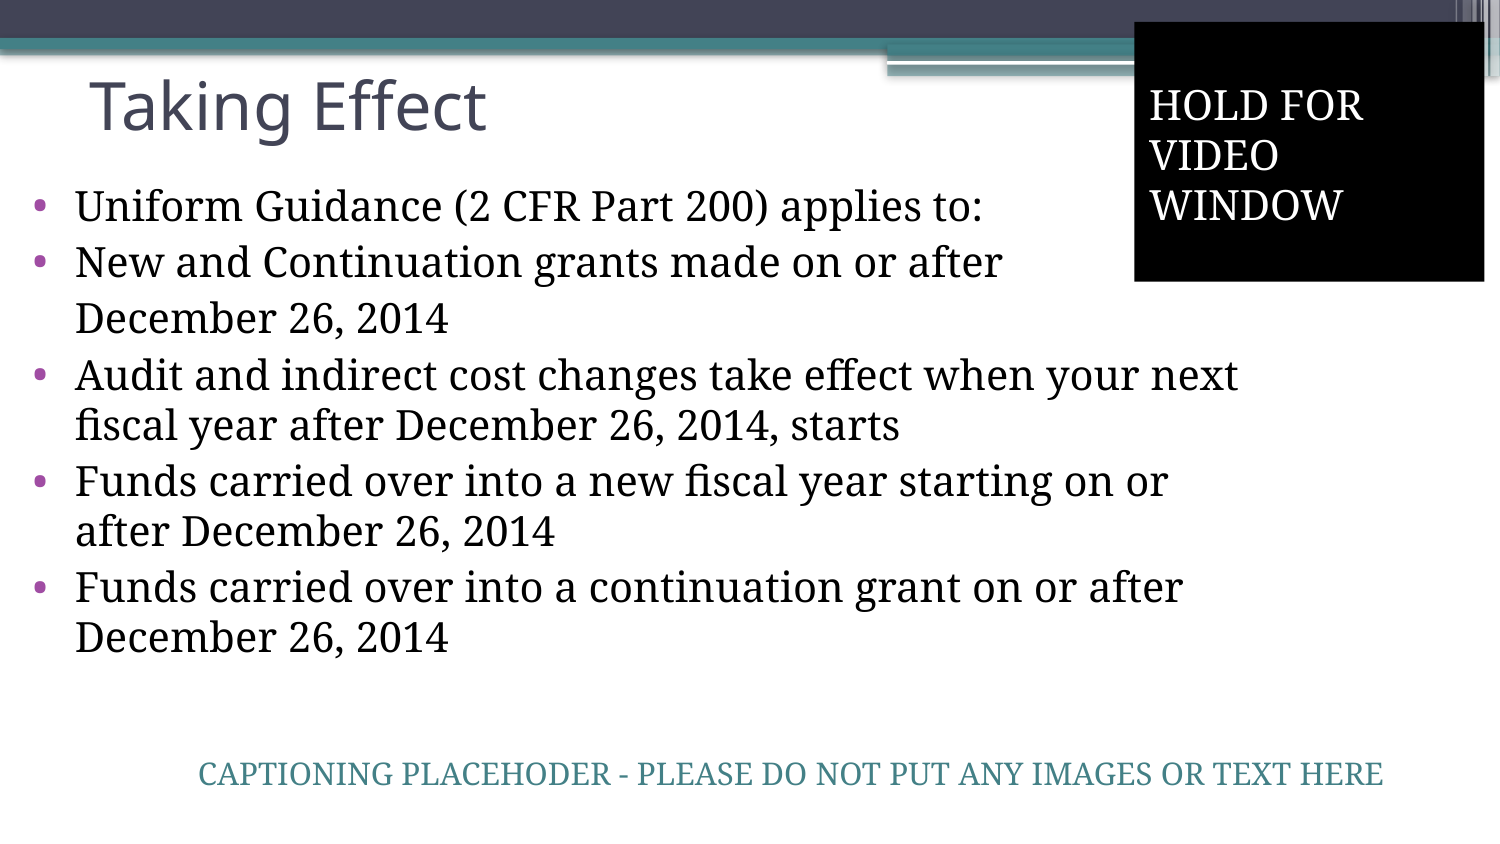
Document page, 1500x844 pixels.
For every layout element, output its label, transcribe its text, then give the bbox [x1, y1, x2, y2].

title Taking Effect [75, 33, 1088, 171]
list Uniform Guidance (2 CFR Part 200) applies to: New and Continuation grants made on or after December 26, 2014 Audit and indirect cost changes take effect when your next fiscal year after December 26, 2014, starts Funds carried over into a new fiscal year starting on or after December 26, 2014 Funds carried over into a continuation grant on or after December 26, 2014 [0, 171, 1288, 710]
text_box HOLD FOR VIDEO WINDOW [1134, 21, 1485, 282]
footer CAPTIONING PLACEHODER - PLEASE DO NOT PUT ANY IMAGES OR TEXT HERE [75, 746, 1400, 816]
